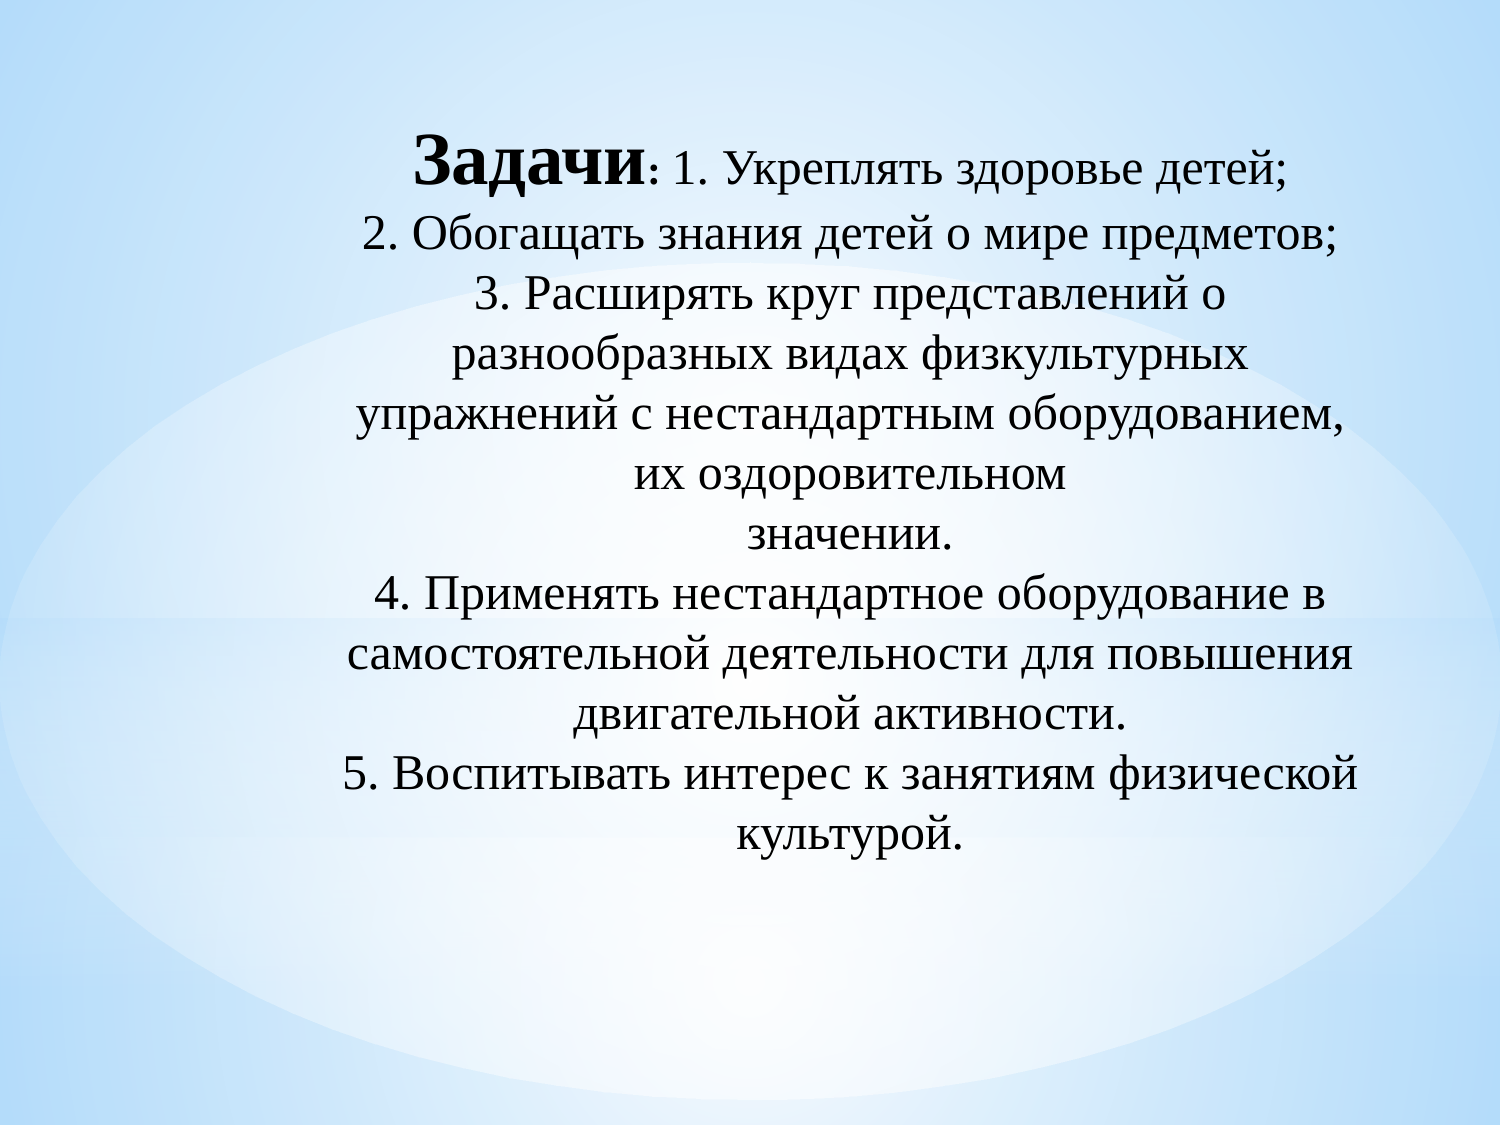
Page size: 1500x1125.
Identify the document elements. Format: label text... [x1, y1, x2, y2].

text_box Задачи: 1. Укреплять здоровье детей; 2. Обогащать знания детей о мире предметов; 3. Расширять круг представлений о разнообразных видах физкультурных упражнений с нестандартным оборудованием, их оздоровительном значении. 4. Применять нестандартное оборудование в самостоятельной деятельности для повышения двигательной активности. 5. Воспитывать интерес к занятиям физической культурой. [324, 101, 1376, 867]
